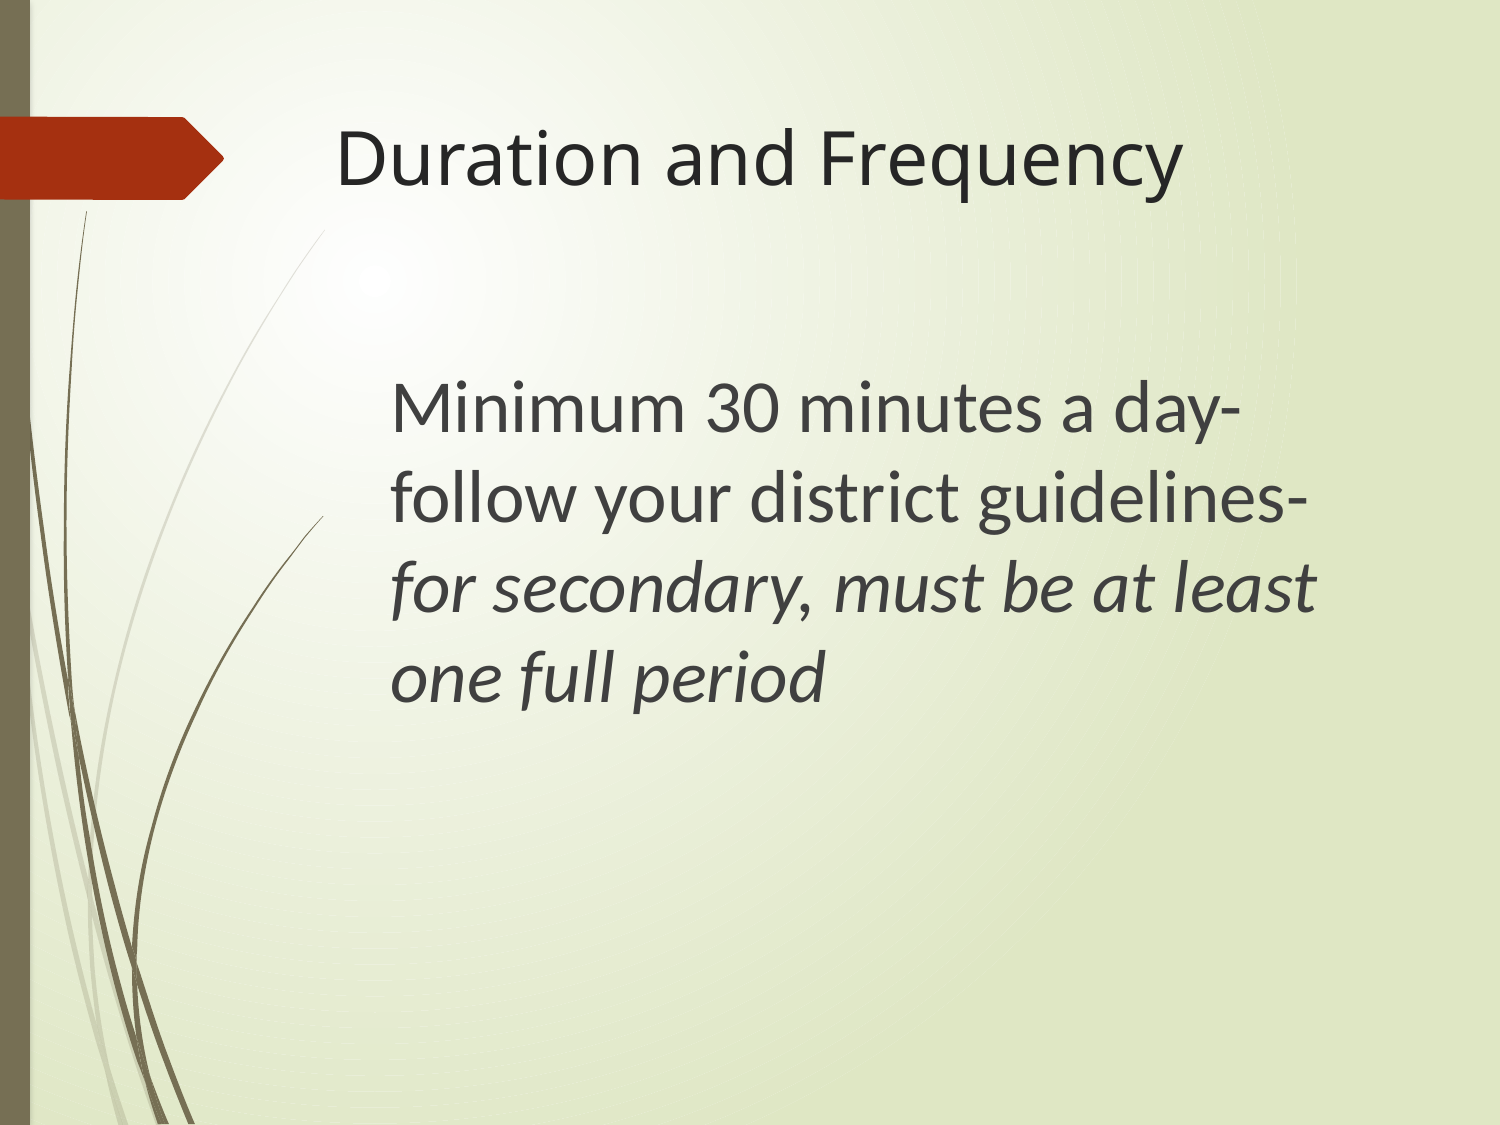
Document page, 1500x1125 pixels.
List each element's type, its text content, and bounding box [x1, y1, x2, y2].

title Duration and Frequency [319, 102, 1400, 313]
list Minimum 30 minutes a day- follow your district guidelines-for secondary, must be at least one full period [318, 350, 1400, 970]
